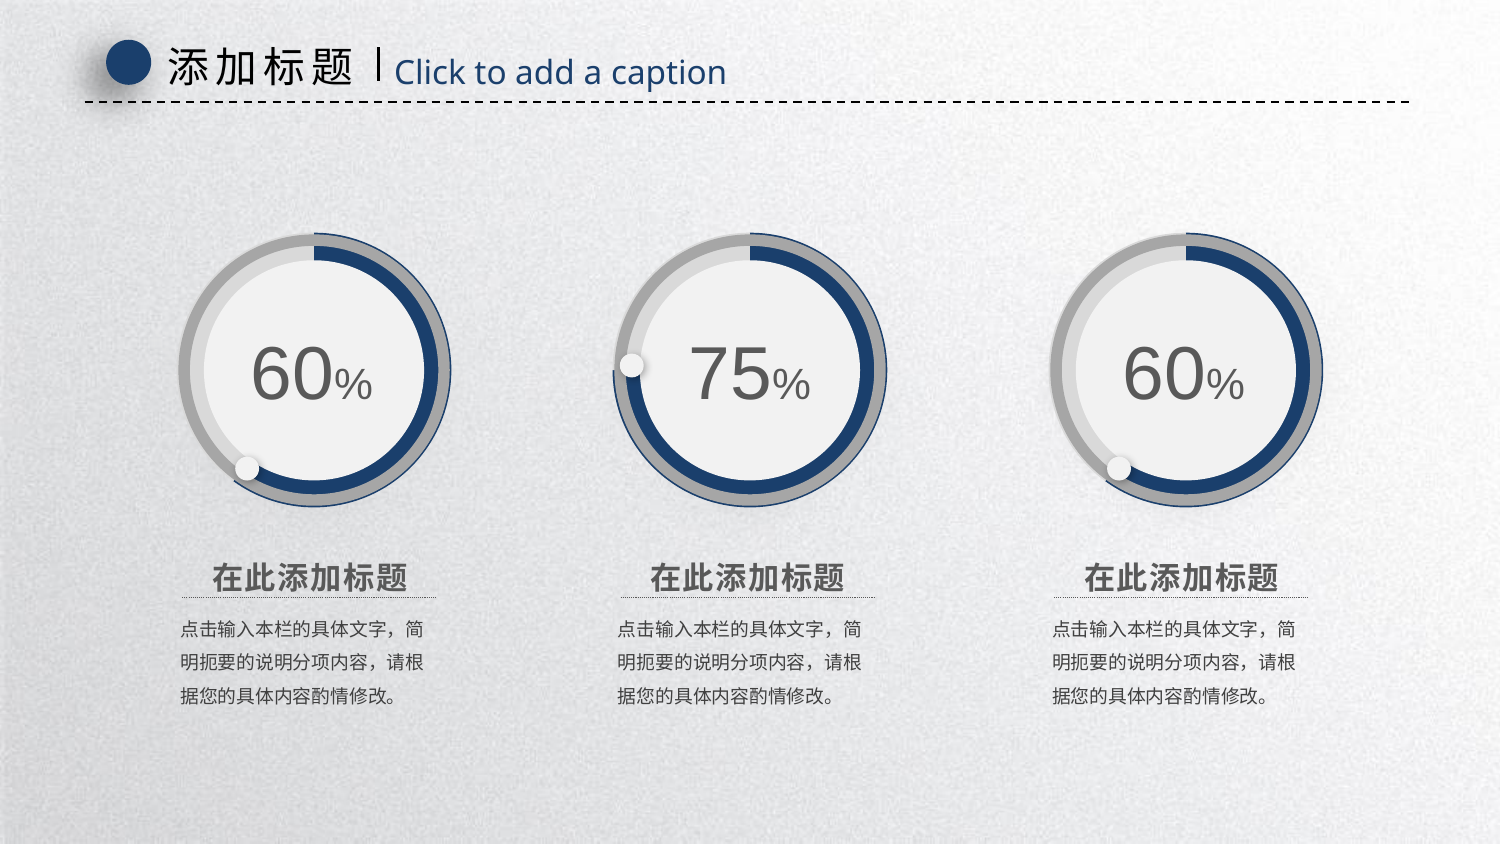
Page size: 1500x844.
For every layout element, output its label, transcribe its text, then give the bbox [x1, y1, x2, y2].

text_box Click to add a caption [379, 43, 743, 99]
text_box 添加标题 [153, 33, 369, 99]
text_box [1037, 551, 1327, 747]
text_box [105, 38, 153, 86]
picture [0, 0, 1500, 844]
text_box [603, 551, 893, 747]
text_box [129, 185, 499, 555]
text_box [565, 185, 935, 555]
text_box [1001, 185, 1371, 555]
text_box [165, 551, 455, 747]
